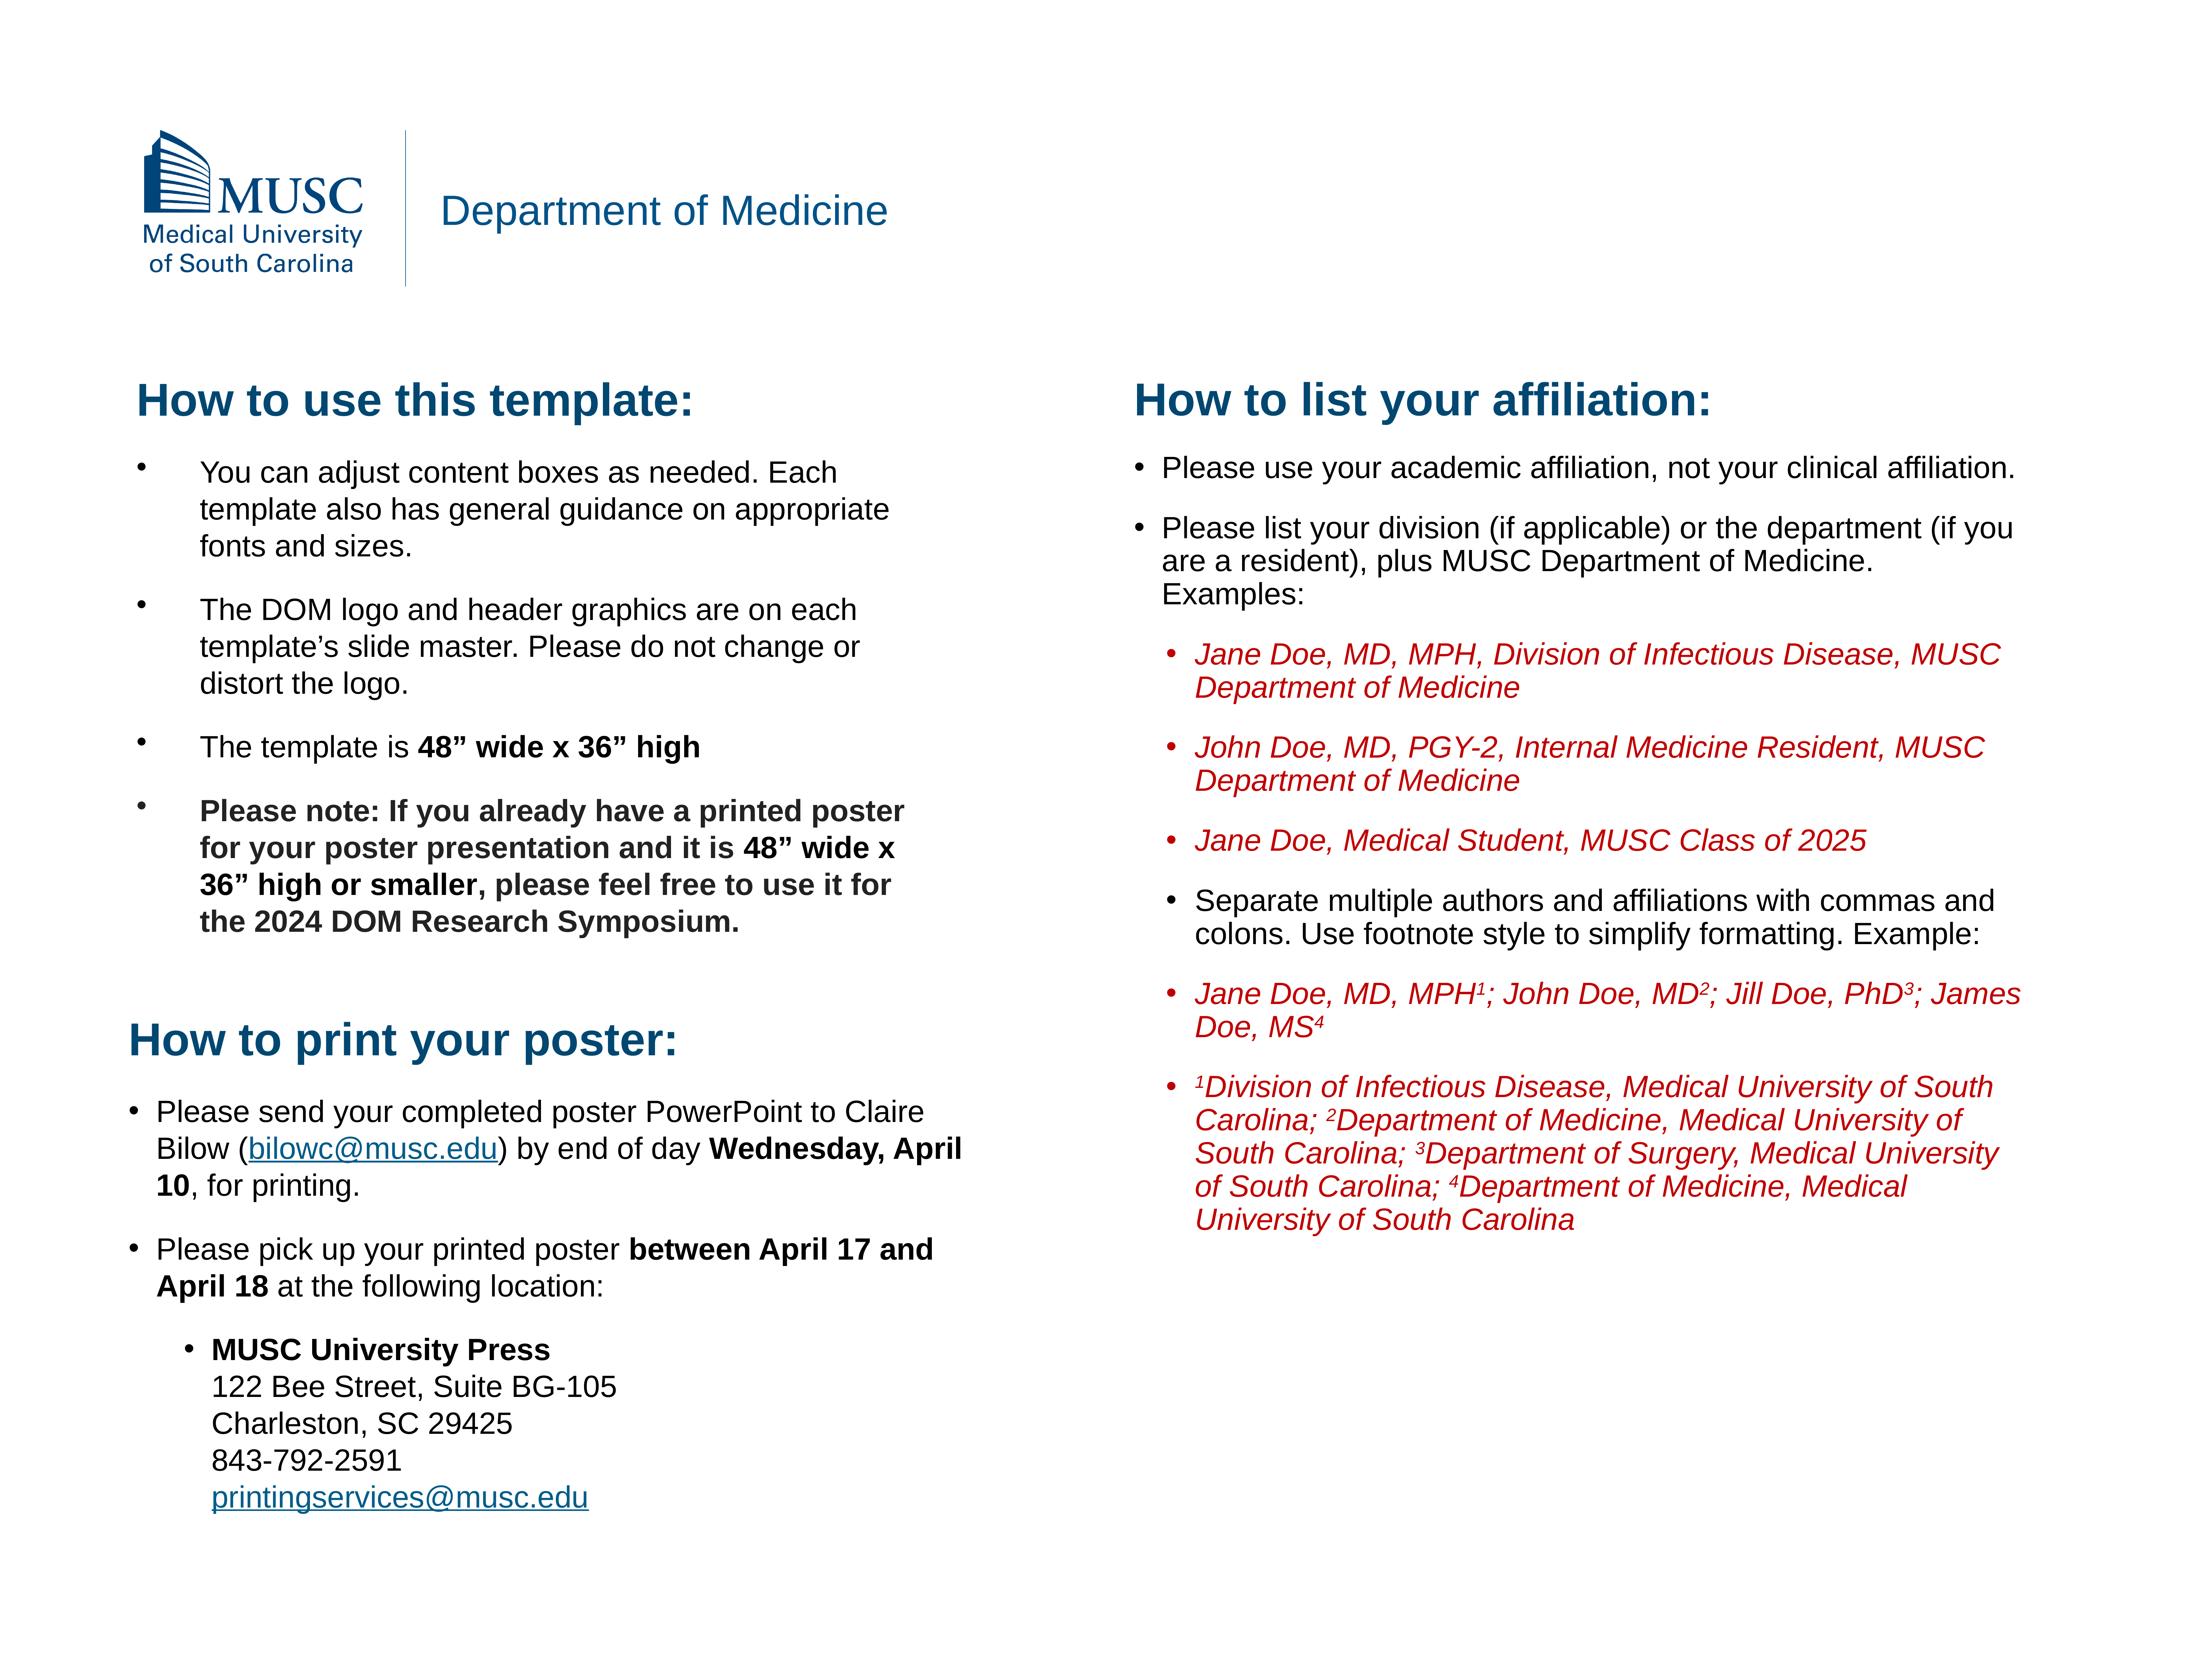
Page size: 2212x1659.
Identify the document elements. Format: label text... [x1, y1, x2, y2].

text_box How to list your affiliation: Please use your academic affiliation, not your clinical affiliation. Please list your division (if applicable) or the department (if you are a resident), plus MUSC Department of Medicine. Examples: Jane Doe, MD, MPH, Division of Infectious Disease, MUSC Department of Medicine John Doe, MD, PGY-2, Internal Medicine Resident, MUSC Department of Medicine Jane Doe, Medical Student, MUSC Class of 2025 Separate multiple authors and affiliations with commas and colons. Use footnote style to simplify formatting. Example: Jane Doe, MD, MPH1; John Doe, MD2; Jill Doe, PhD3; James Doe, MS4 1Division of Infectious Disease, Medical University of South Carolina; 2Department of Medicine, Medical University of South Carolina; 3Department of Surgery, Medical University of South Carolina; 4Department of Medicine, Medical University of South Carolina [1129, 367, 2030, 1389]
text_box Department of Medicine [436, 180, 900, 236]
text_box How to print your poster: Please send your completed poster PowerPoint to Claire Bilow (bilowc@musc.edu) by end of day Wednesday, April 10, for printing. Please pick up your printed poster between April 17 and April 18 at the following location: MUSC University Press 122 Bee Street, Suite BG-105 Charleston, SC 29425 843-792-2591 printingservices@musc.edu [124, 1007, 993, 1529]
picture [106, 103, 398, 314]
list How to use this template: You can adjust content boxes as needed. Each template also has general guidance on appropriate fonts and sizes. The DOM logo and header graphics are on each template’s slide master. Please do not change or distort the logo. The template is 48” wide x 36” high Please note: If you already have a printed poster for your poster presentation and it is 48” wide x 36” high or smaller, please feel free to use it for the 2024 DOM Research Symposium. [124, 363, 942, 885]
